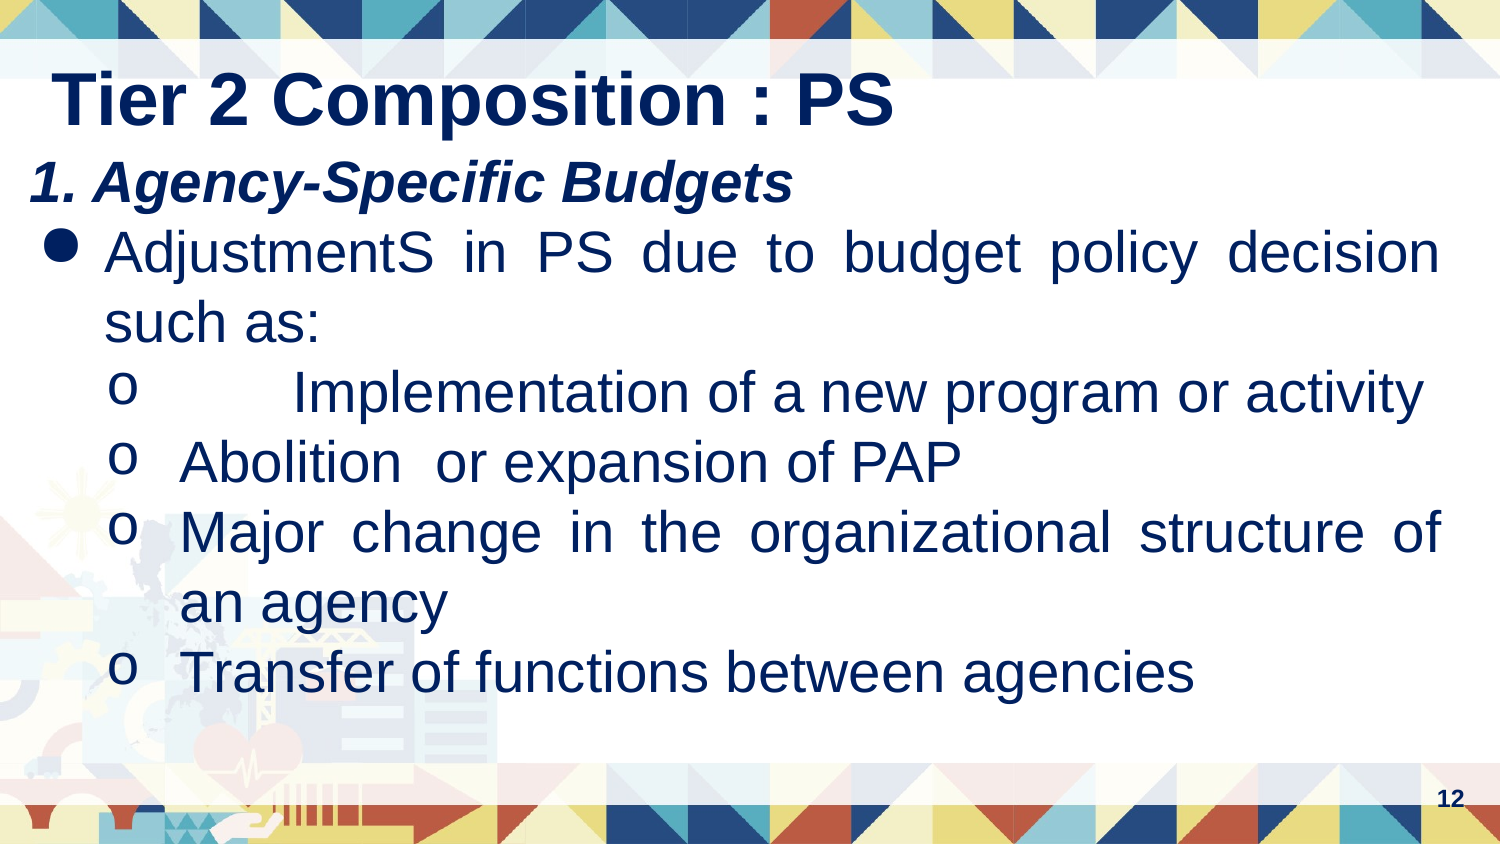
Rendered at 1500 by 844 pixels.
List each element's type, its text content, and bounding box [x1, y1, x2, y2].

picture [0, 0, 1500, 844]
slide_number 12 [1389, 764, 1480, 830]
title Tier 2 Composition : PS [36, 45, 1435, 136]
text_box 1. Agency-Specific Budgets AdjustmentS in PS due to budget policy decision such as: Implementation of a new program or activity Abolition or expansion of PAP Major change in the organizational structure of an agency Transfer of functions between agencies [14, 136, 1458, 794]
